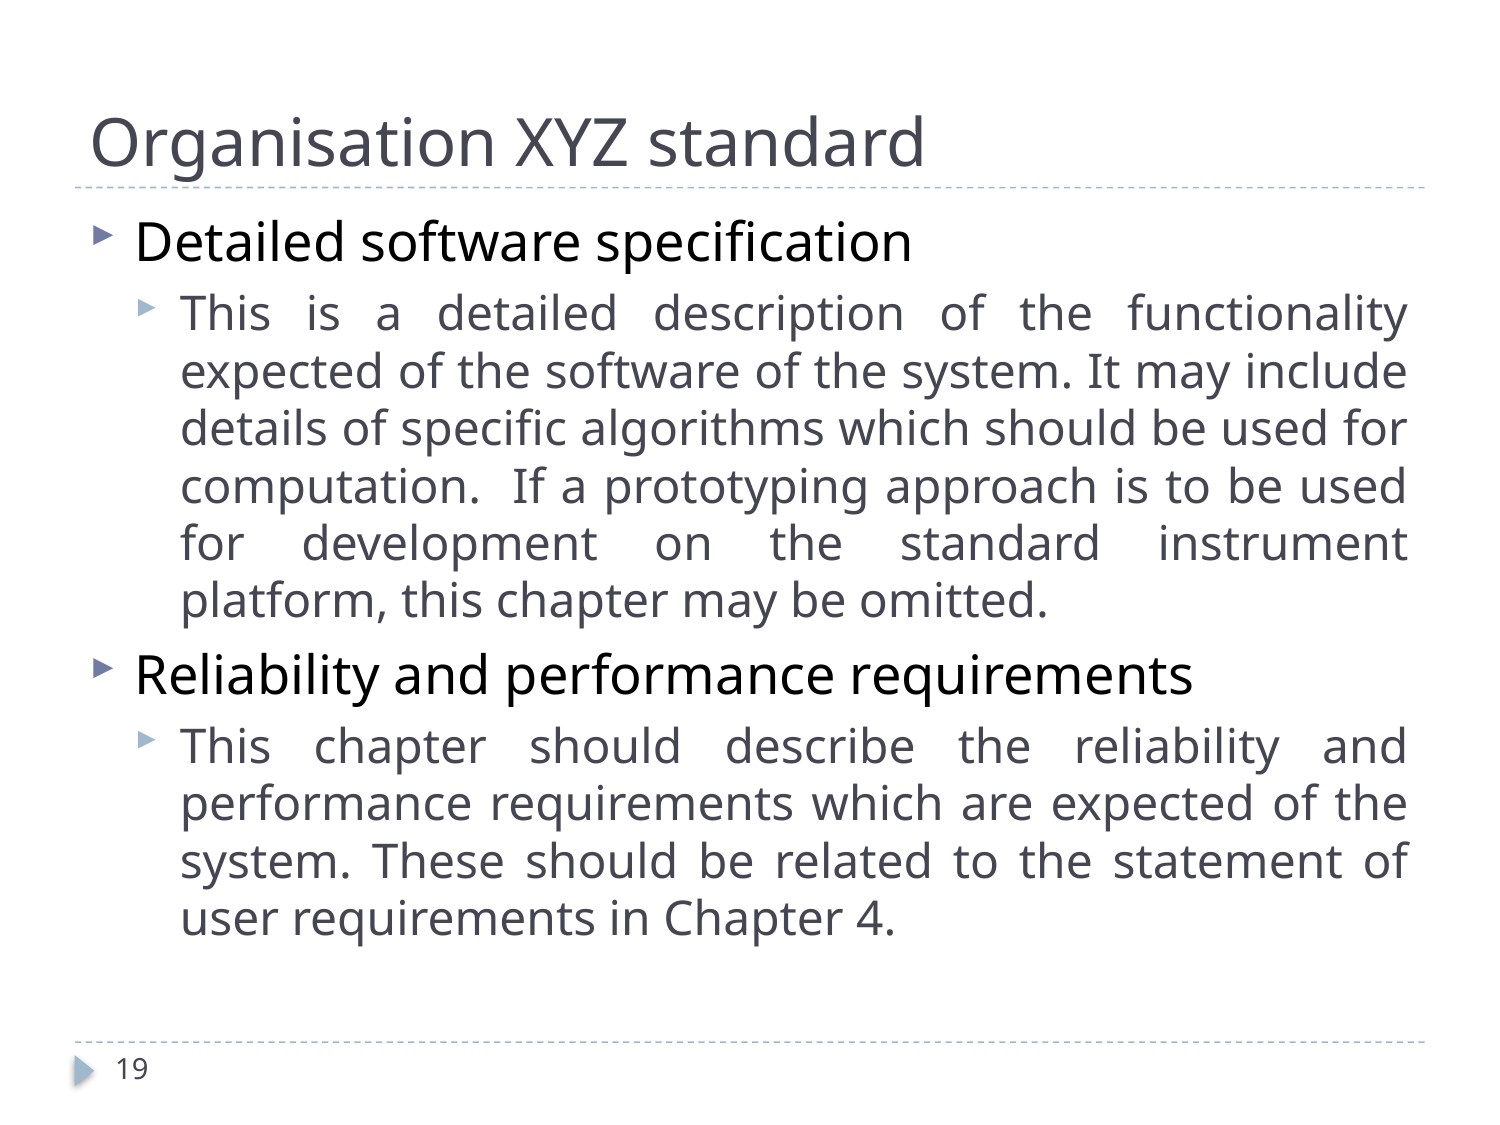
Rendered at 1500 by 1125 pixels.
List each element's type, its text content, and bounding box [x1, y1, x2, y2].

list Detailed software specification This is a detailed description of the functionality expected of the software of the system. It may include details of specific algorithms which should be used for computation. If a prototyping approach is to be used for development on the standard instrument platform, this chapter may be omitted. Reliability and performance requirements This chapter should describe the reliability and performance requirements which are expected of the system. These should be related to the statement of user requirements in Chapter 4. [75, 200, 1425, 1006]
slide_number 19 [100, 1042, 426, 1103]
title Organisation XYZ standard [75, 24, 1425, 188]
